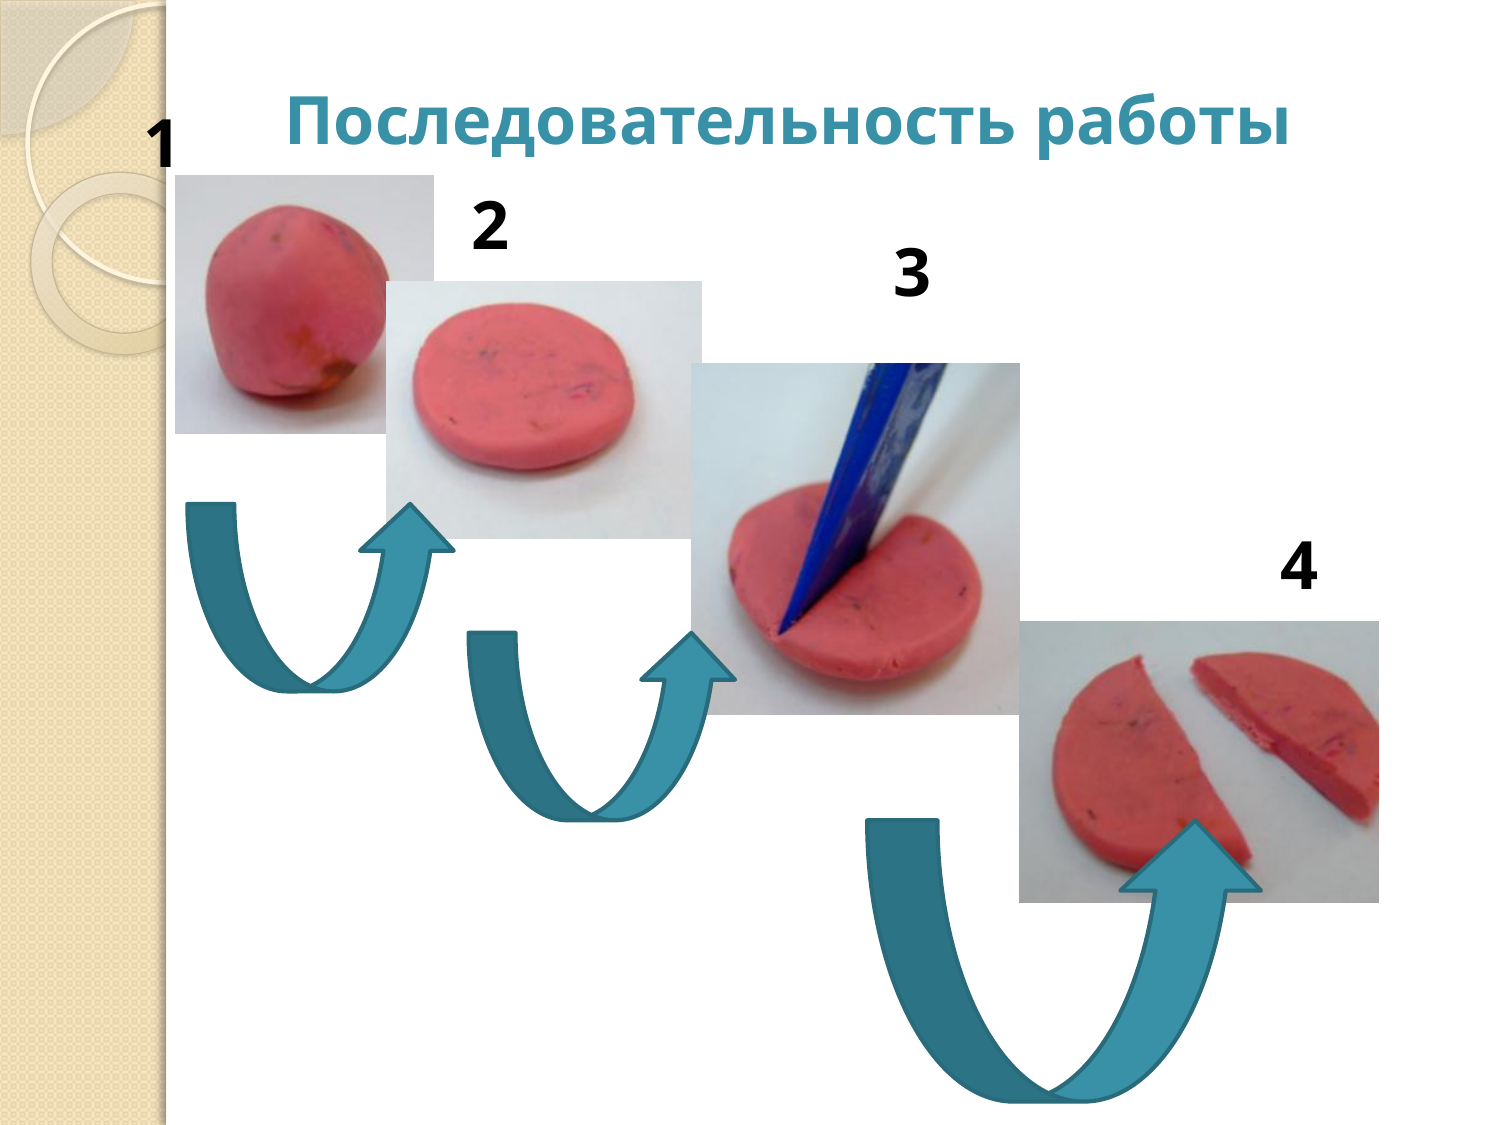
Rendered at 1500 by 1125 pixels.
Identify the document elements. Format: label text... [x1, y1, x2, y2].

text_box [185, 501, 456, 694]
text_box 2 [456, 175, 551, 271]
text_box [865, 818, 1225, 1104]
text_box [466, 630, 705, 823]
text_box Последовательность работы [269, 70, 1336, 165]
text_box 1 [128, 93, 197, 189]
text_box 4 [1265, 515, 1334, 611]
picture [386, 280, 1379, 903]
text_box 3 [878, 222, 947, 318]
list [175, 175, 434, 434]
